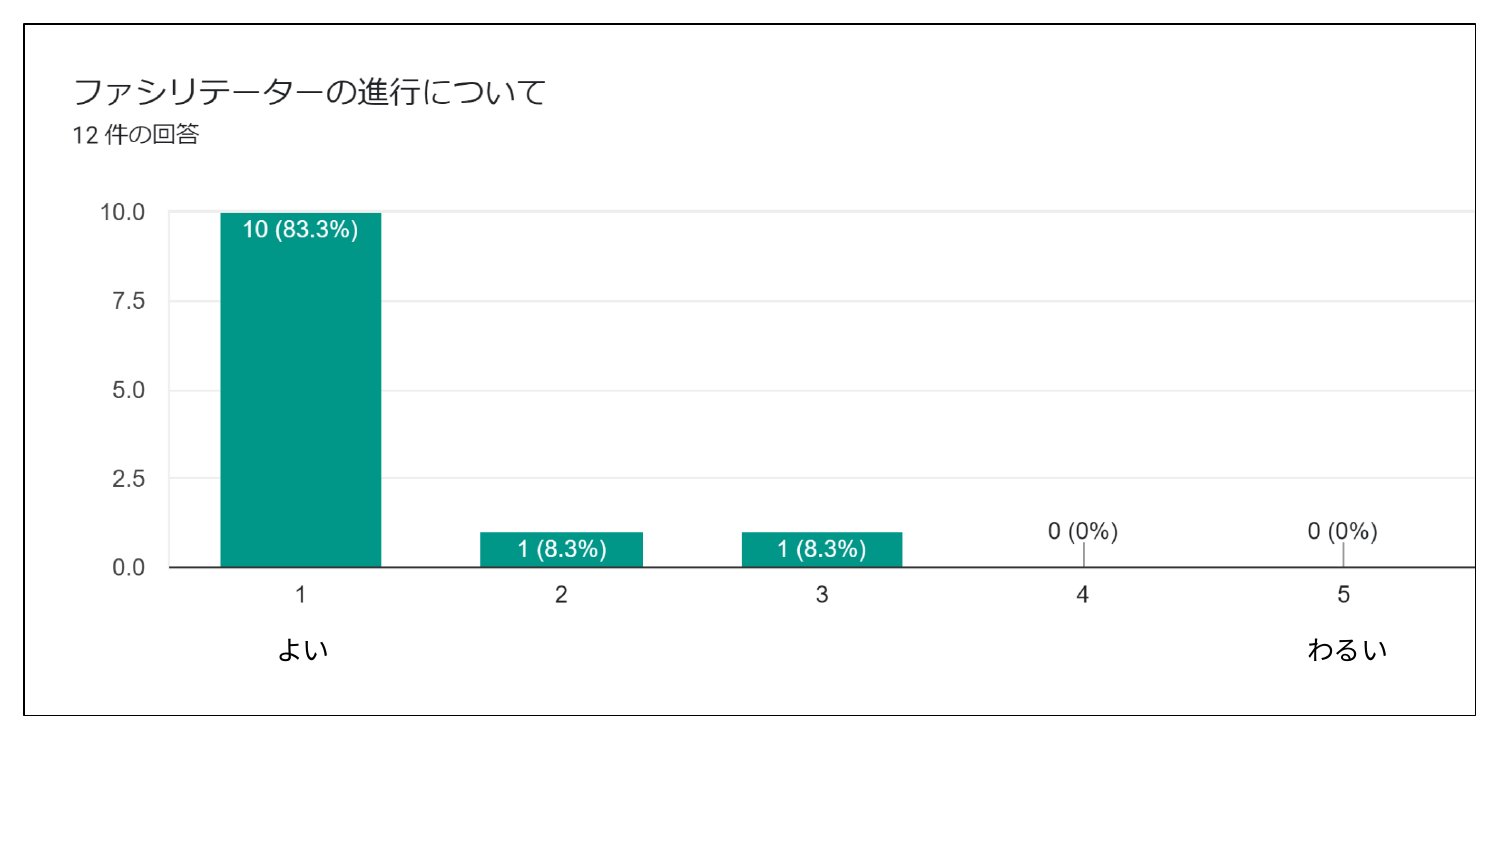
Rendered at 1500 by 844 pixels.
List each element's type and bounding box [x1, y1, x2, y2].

picture [24, 24, 1476, 715]
